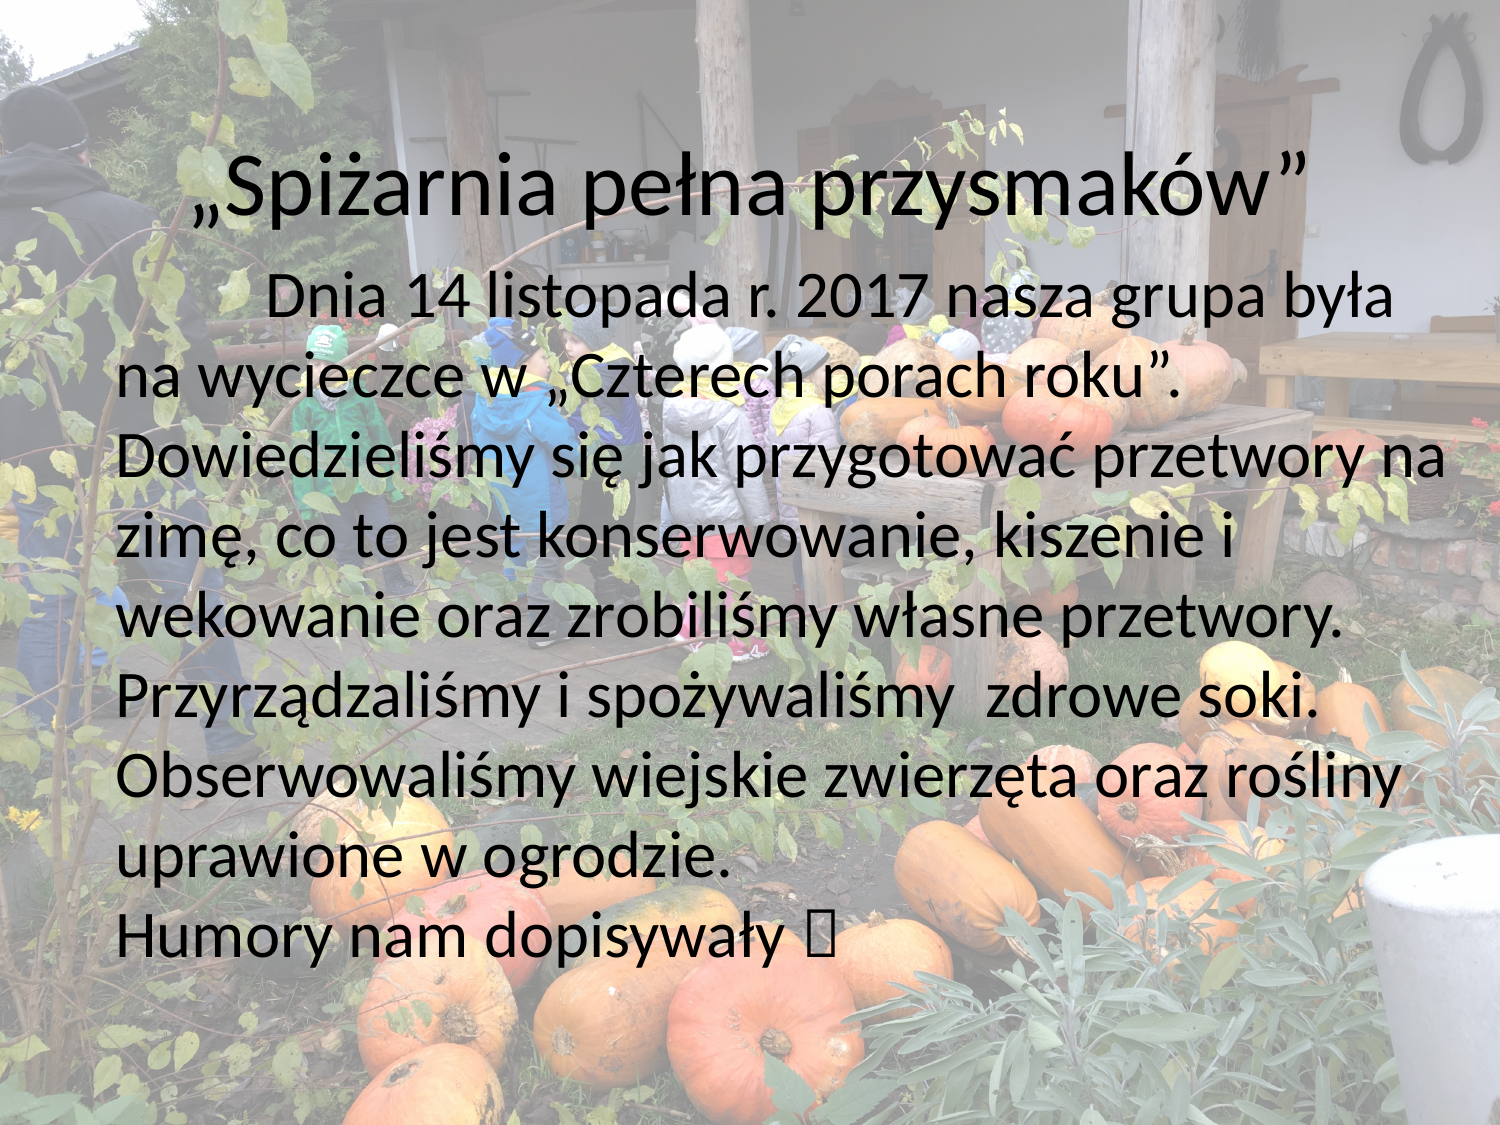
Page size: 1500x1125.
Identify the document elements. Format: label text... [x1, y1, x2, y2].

subtitle Dnia 14 listopada r. 2017 nasza grupa była na wycieczce w „Czterech porach roku”. Dowiedzieliśmy się jak przygotować przetwory na zimę, co to jest konserwowanie, kiszenie i wekowanie oraz zrobiliśmy własne przetwory. Przyrządzaliśmy i spożywaliśmy zdrowe soki. Obserwowaliśmy wiejskie zwierzęta oraz rośliny uprawione w ogrodzie. Humory nam dopisywały  [100, 243, 1471, 1059]
title „Spiżarnia pełna przysmaków” [112, 66, 1388, 243]
